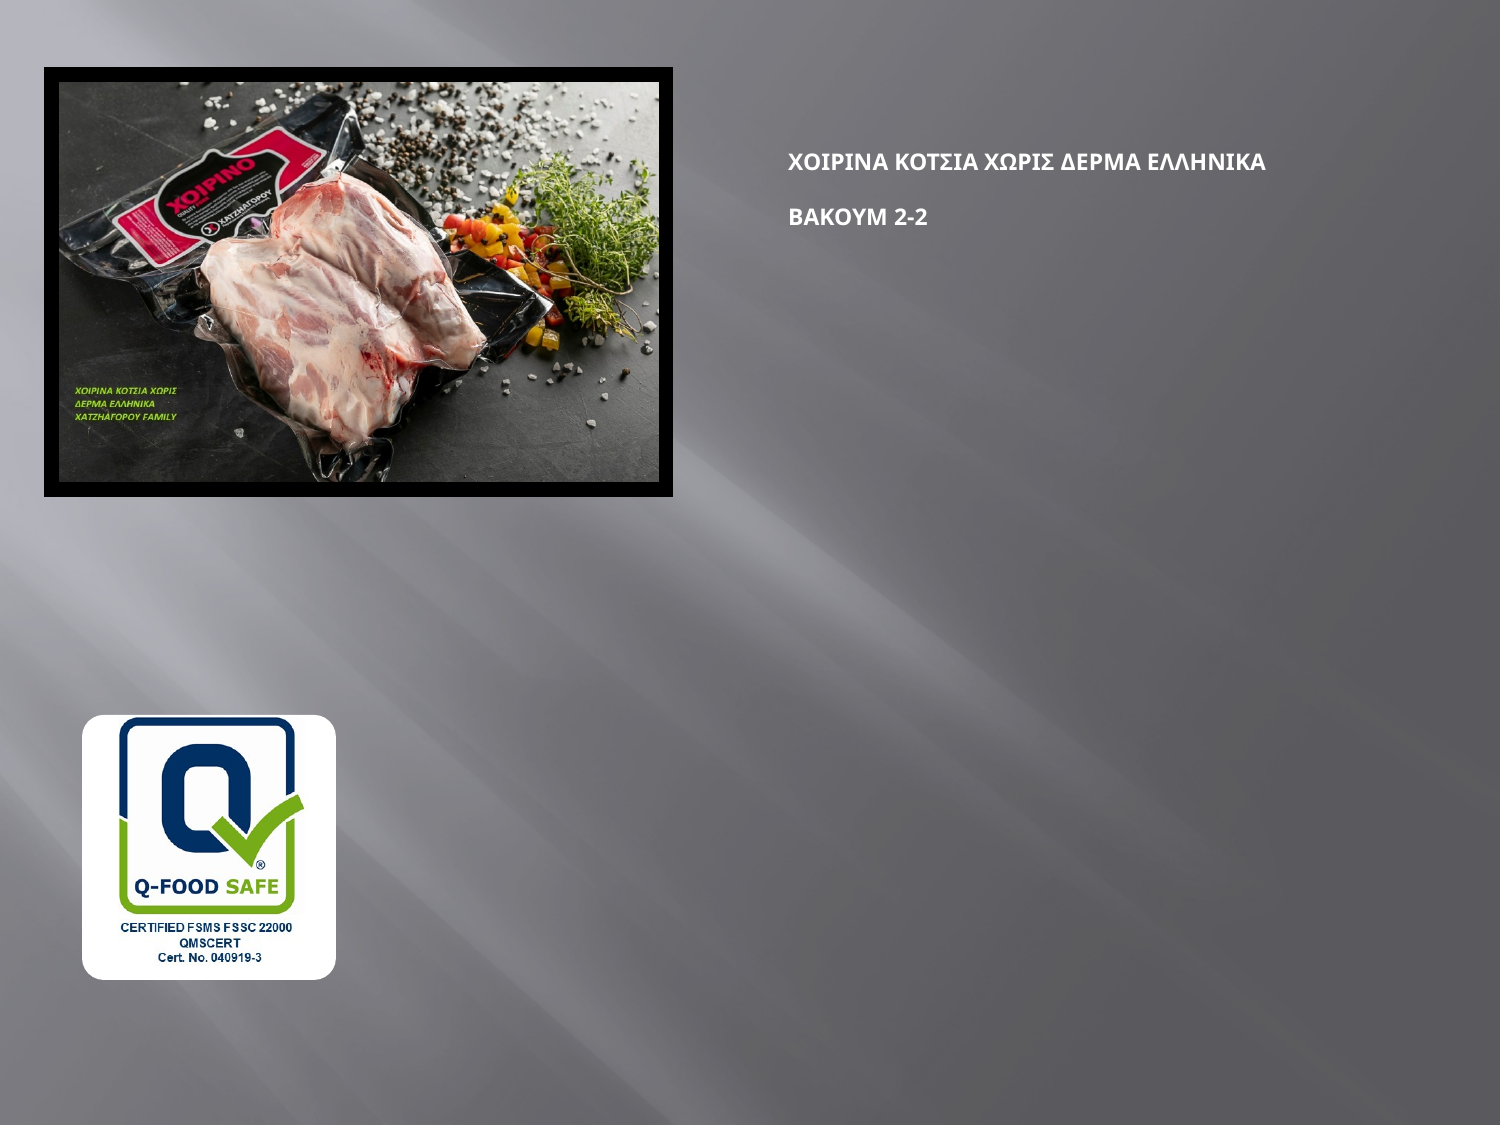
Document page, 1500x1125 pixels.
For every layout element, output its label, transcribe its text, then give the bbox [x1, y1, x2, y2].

picture [58, 81, 659, 483]
picture [81, 714, 337, 981]
text_box ΧΟΙΡΙΝΑ ΚΟΤΣΙΑ ΧΩΡΙΣ ΔΕΡΜΑ ΕΛΛΗΝΙΚΑ ΒΑΚΟΥΜ 2-2 [773, 140, 1465, 266]
